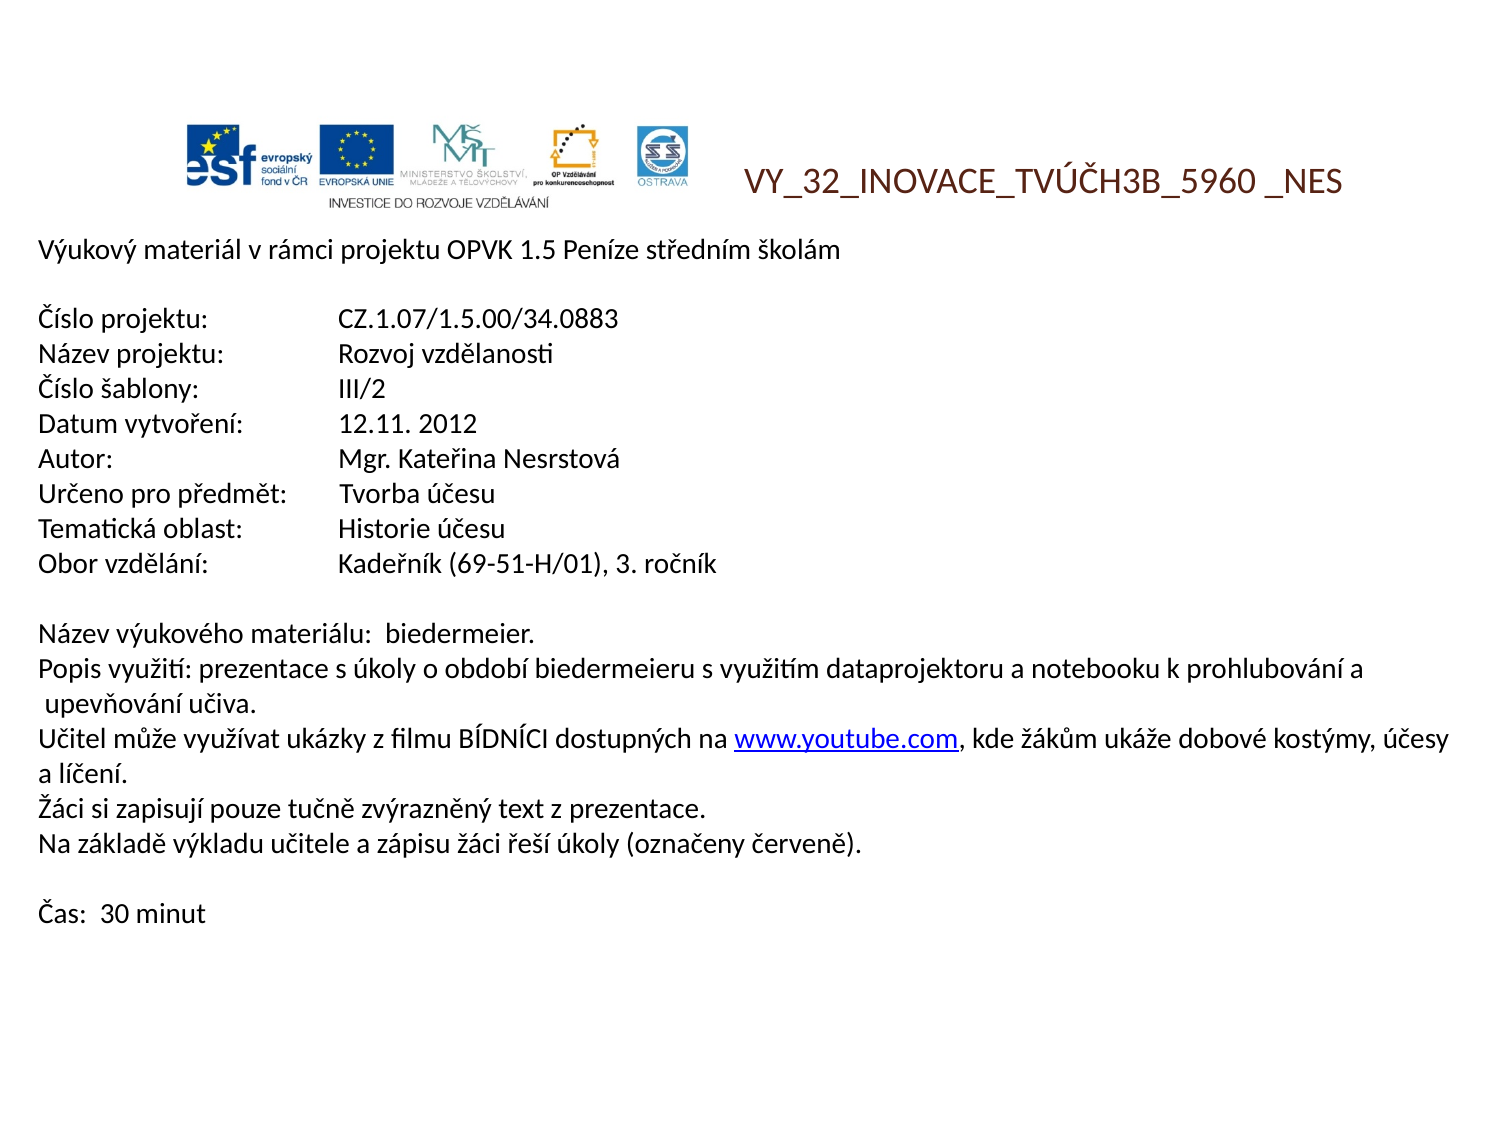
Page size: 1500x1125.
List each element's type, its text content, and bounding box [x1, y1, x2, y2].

text_box VY_32_INOVACE_TVÚČH3B_5960 _NES [729, 148, 1358, 209]
picture [163, 105, 710, 223]
text_box Výukový materiál v rámci projektu OPVK 1.5 Peníze středním školám Číslo projektu: CZ.1.07/1.5.00/34.0883 Název projektu: Rozvoj vzdělanosti Číslo šablony: III/2 Datum vytvoření: 12.11. 2012 Autor: Mgr. Kateřina Nesrstová Určeno pro předmět: Tvorba účesu Tematická oblast: Historie účesu Obor vzdělání: Kadeřník (69-51-H/01), 3. ročník Název výukového materiálu: biedermeier. Popis využití: prezentace s úkoly o období biedermeieru s využitím dataprojektoru a notebooku k prohlubování a upevňování učiva. Učitel může využívat ukázky z filmu BÍDNÍCI dostupných na www.youtube.com, kde žákům ukáže dobové kostýmy, účesy a líčení. Žáci si zapisují pouze tučně zvýrazněný text z prezentace. Na základě výkladu učitele a zápisu žáci řeší úkoly (označeny červeně). Čas: 30 minut [23, 222, 1477, 937]
